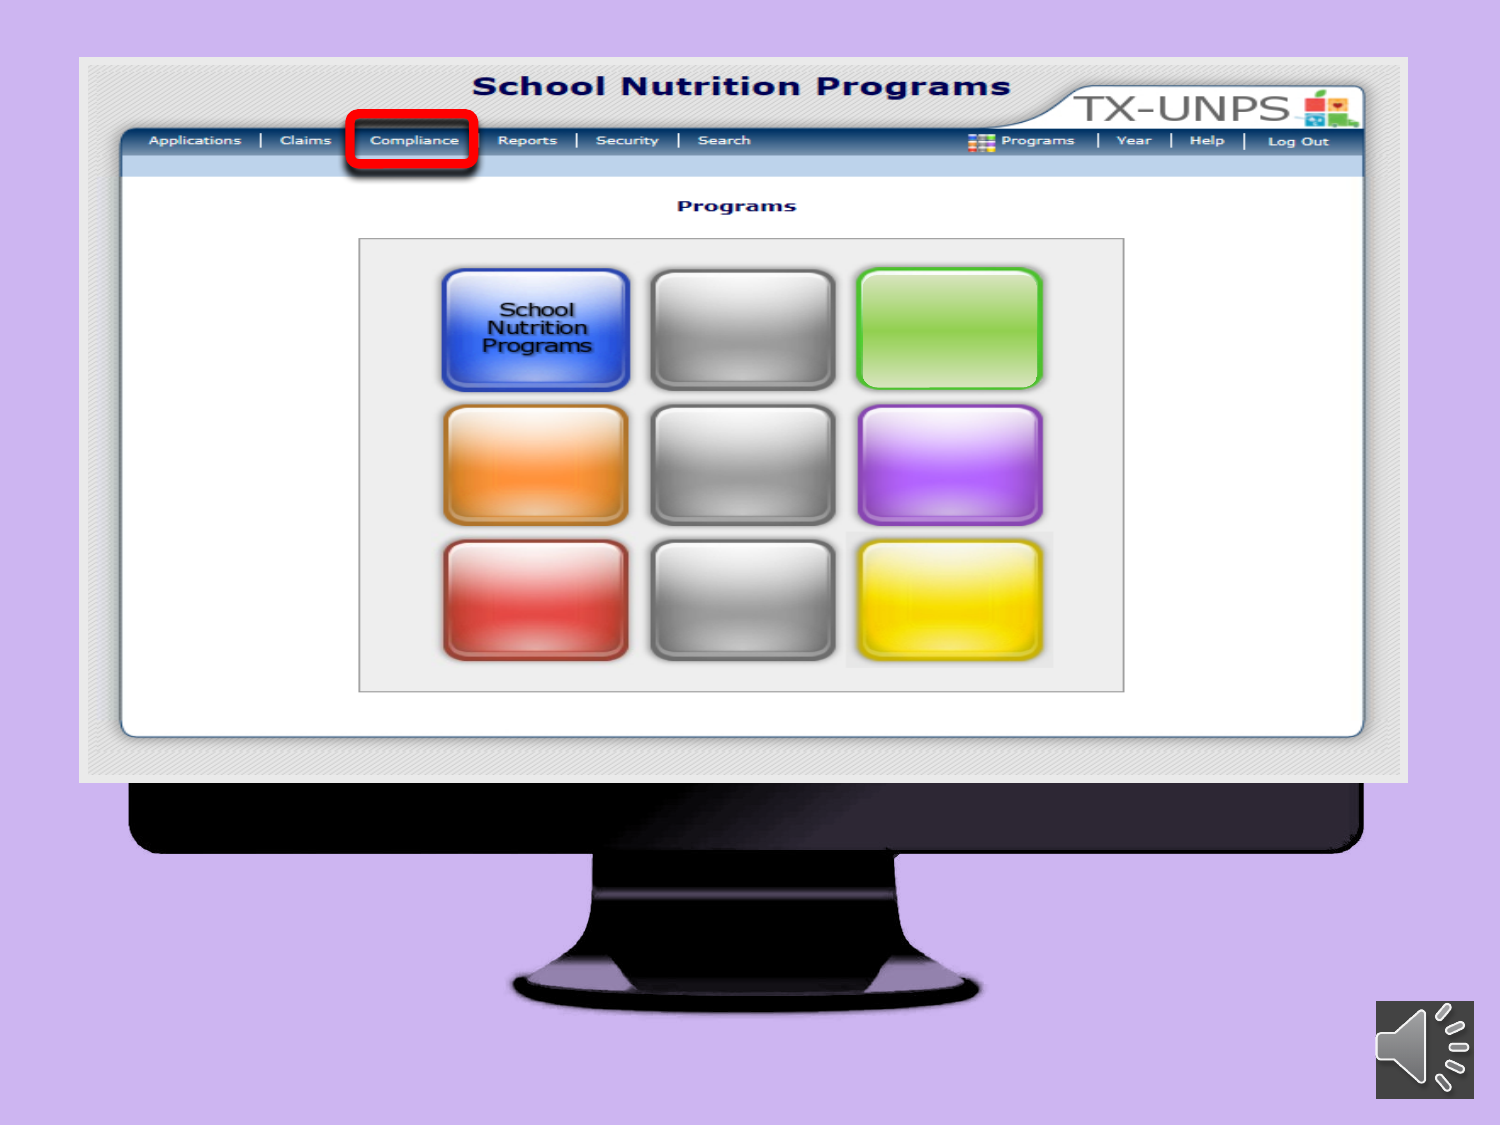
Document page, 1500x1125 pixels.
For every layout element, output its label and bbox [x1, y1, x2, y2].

picture [87, 64, 1401, 776]
picture [1374, 999, 1476, 1101]
